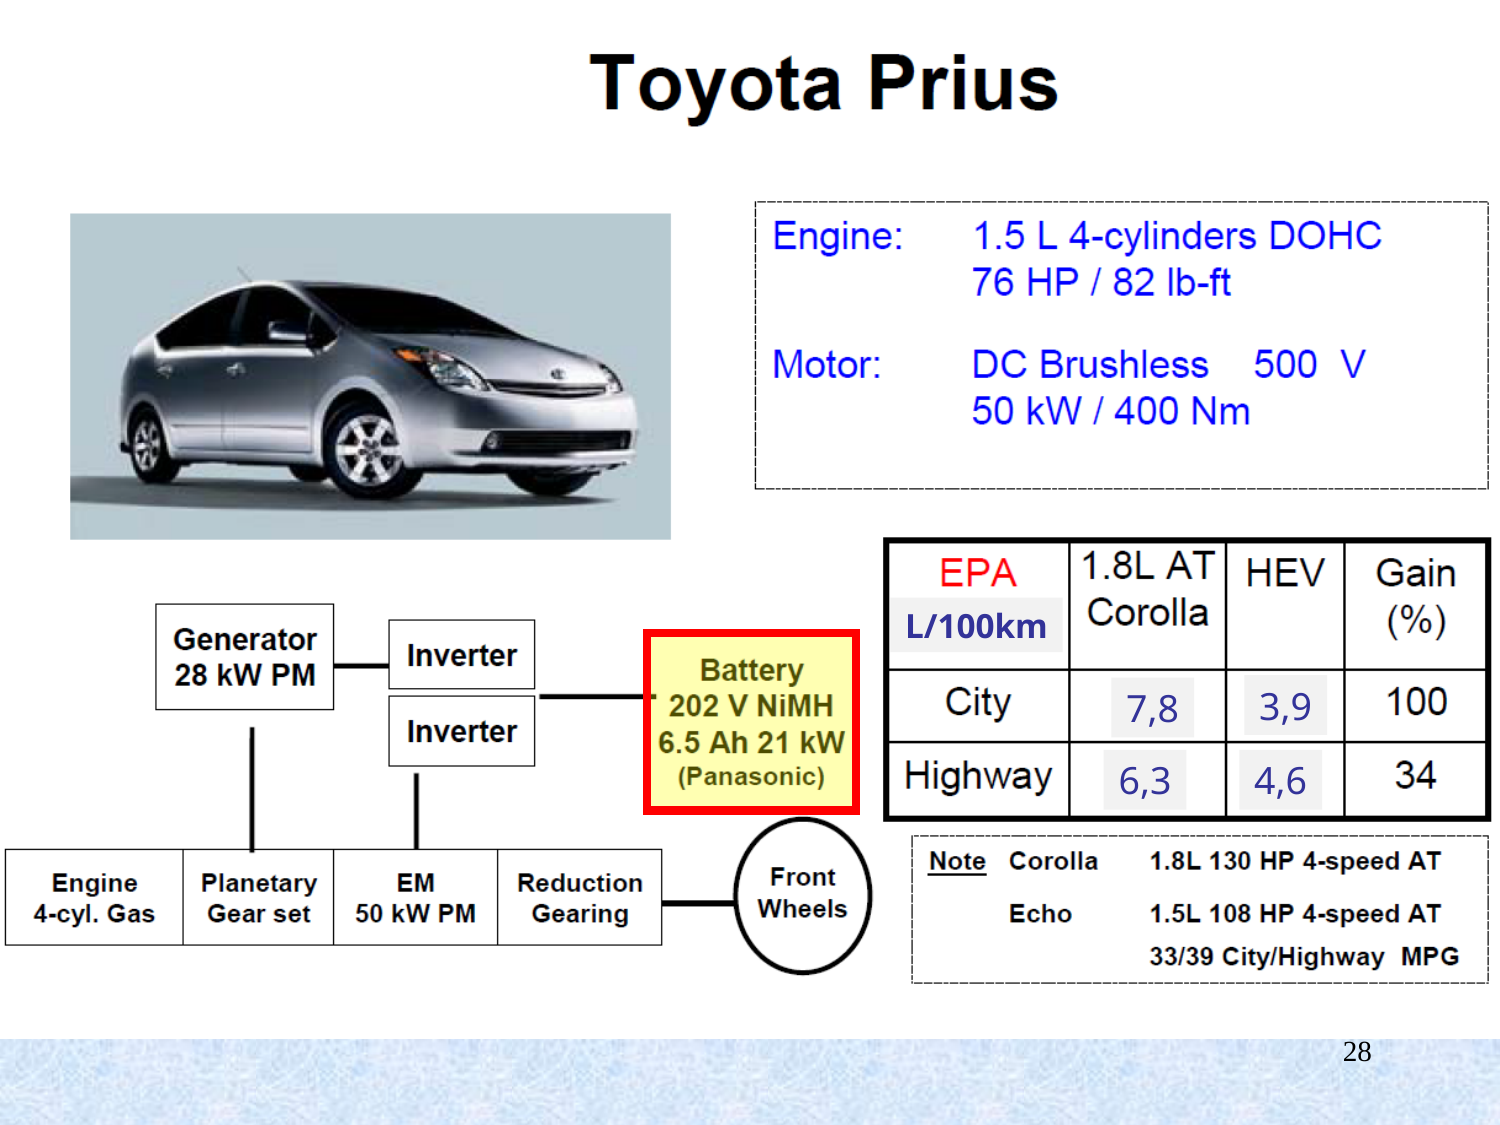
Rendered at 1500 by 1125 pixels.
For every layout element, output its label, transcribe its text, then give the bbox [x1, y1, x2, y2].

slide_number 28 [1074, 1048, 1388, 1101]
picture [0, 0, 1500, 1125]
